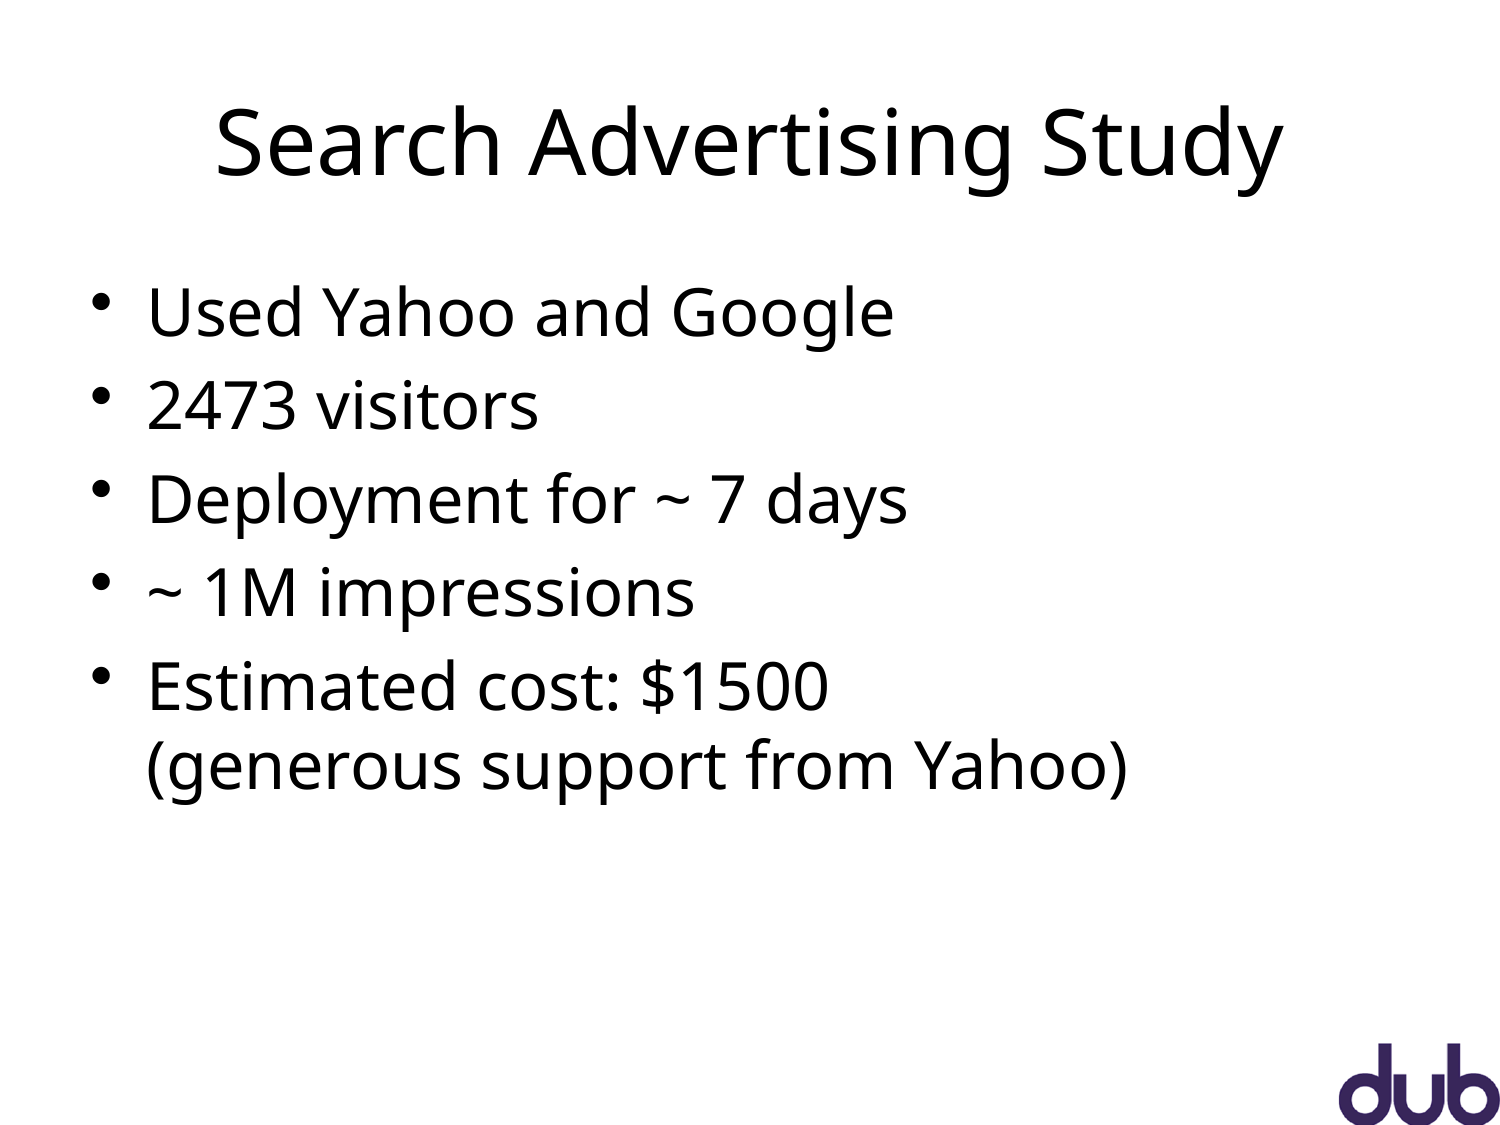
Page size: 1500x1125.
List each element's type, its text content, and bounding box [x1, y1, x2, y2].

list Used Yahoo and Google 2473 visitors Deployment for ~ 7 days ~ 1M impressions Estimated cost: $1500 (generous support from Yahoo) [74, 262, 1426, 1006]
title Search Advertising Study [74, 44, 1426, 233]
picture [1337, 1042, 1500, 1125]
